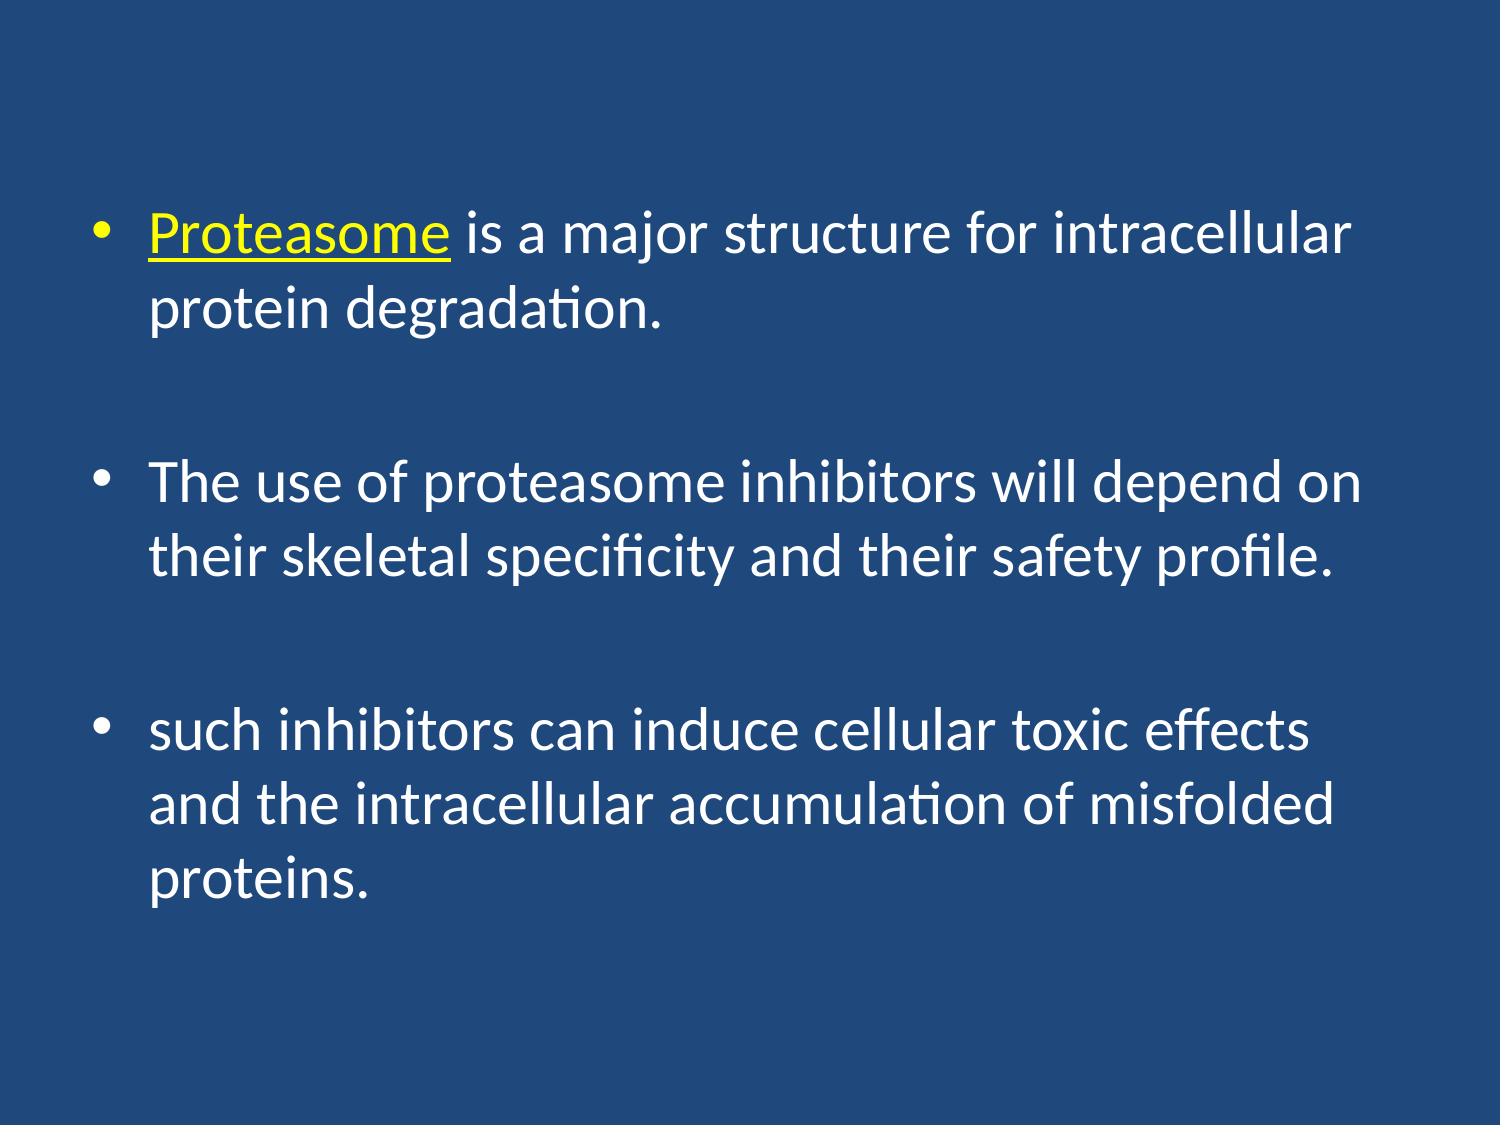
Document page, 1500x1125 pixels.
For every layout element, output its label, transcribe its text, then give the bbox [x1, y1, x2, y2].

list Proteasome is a major structure for intracellular protein degradation. The use of proteasome inhibitors will depend on their skeletal specificity and their safety profile. such inhibitors can induce cellular toxic effects and the intracellular accumulation of misfolded proteins. [76, 184, 1427, 927]
